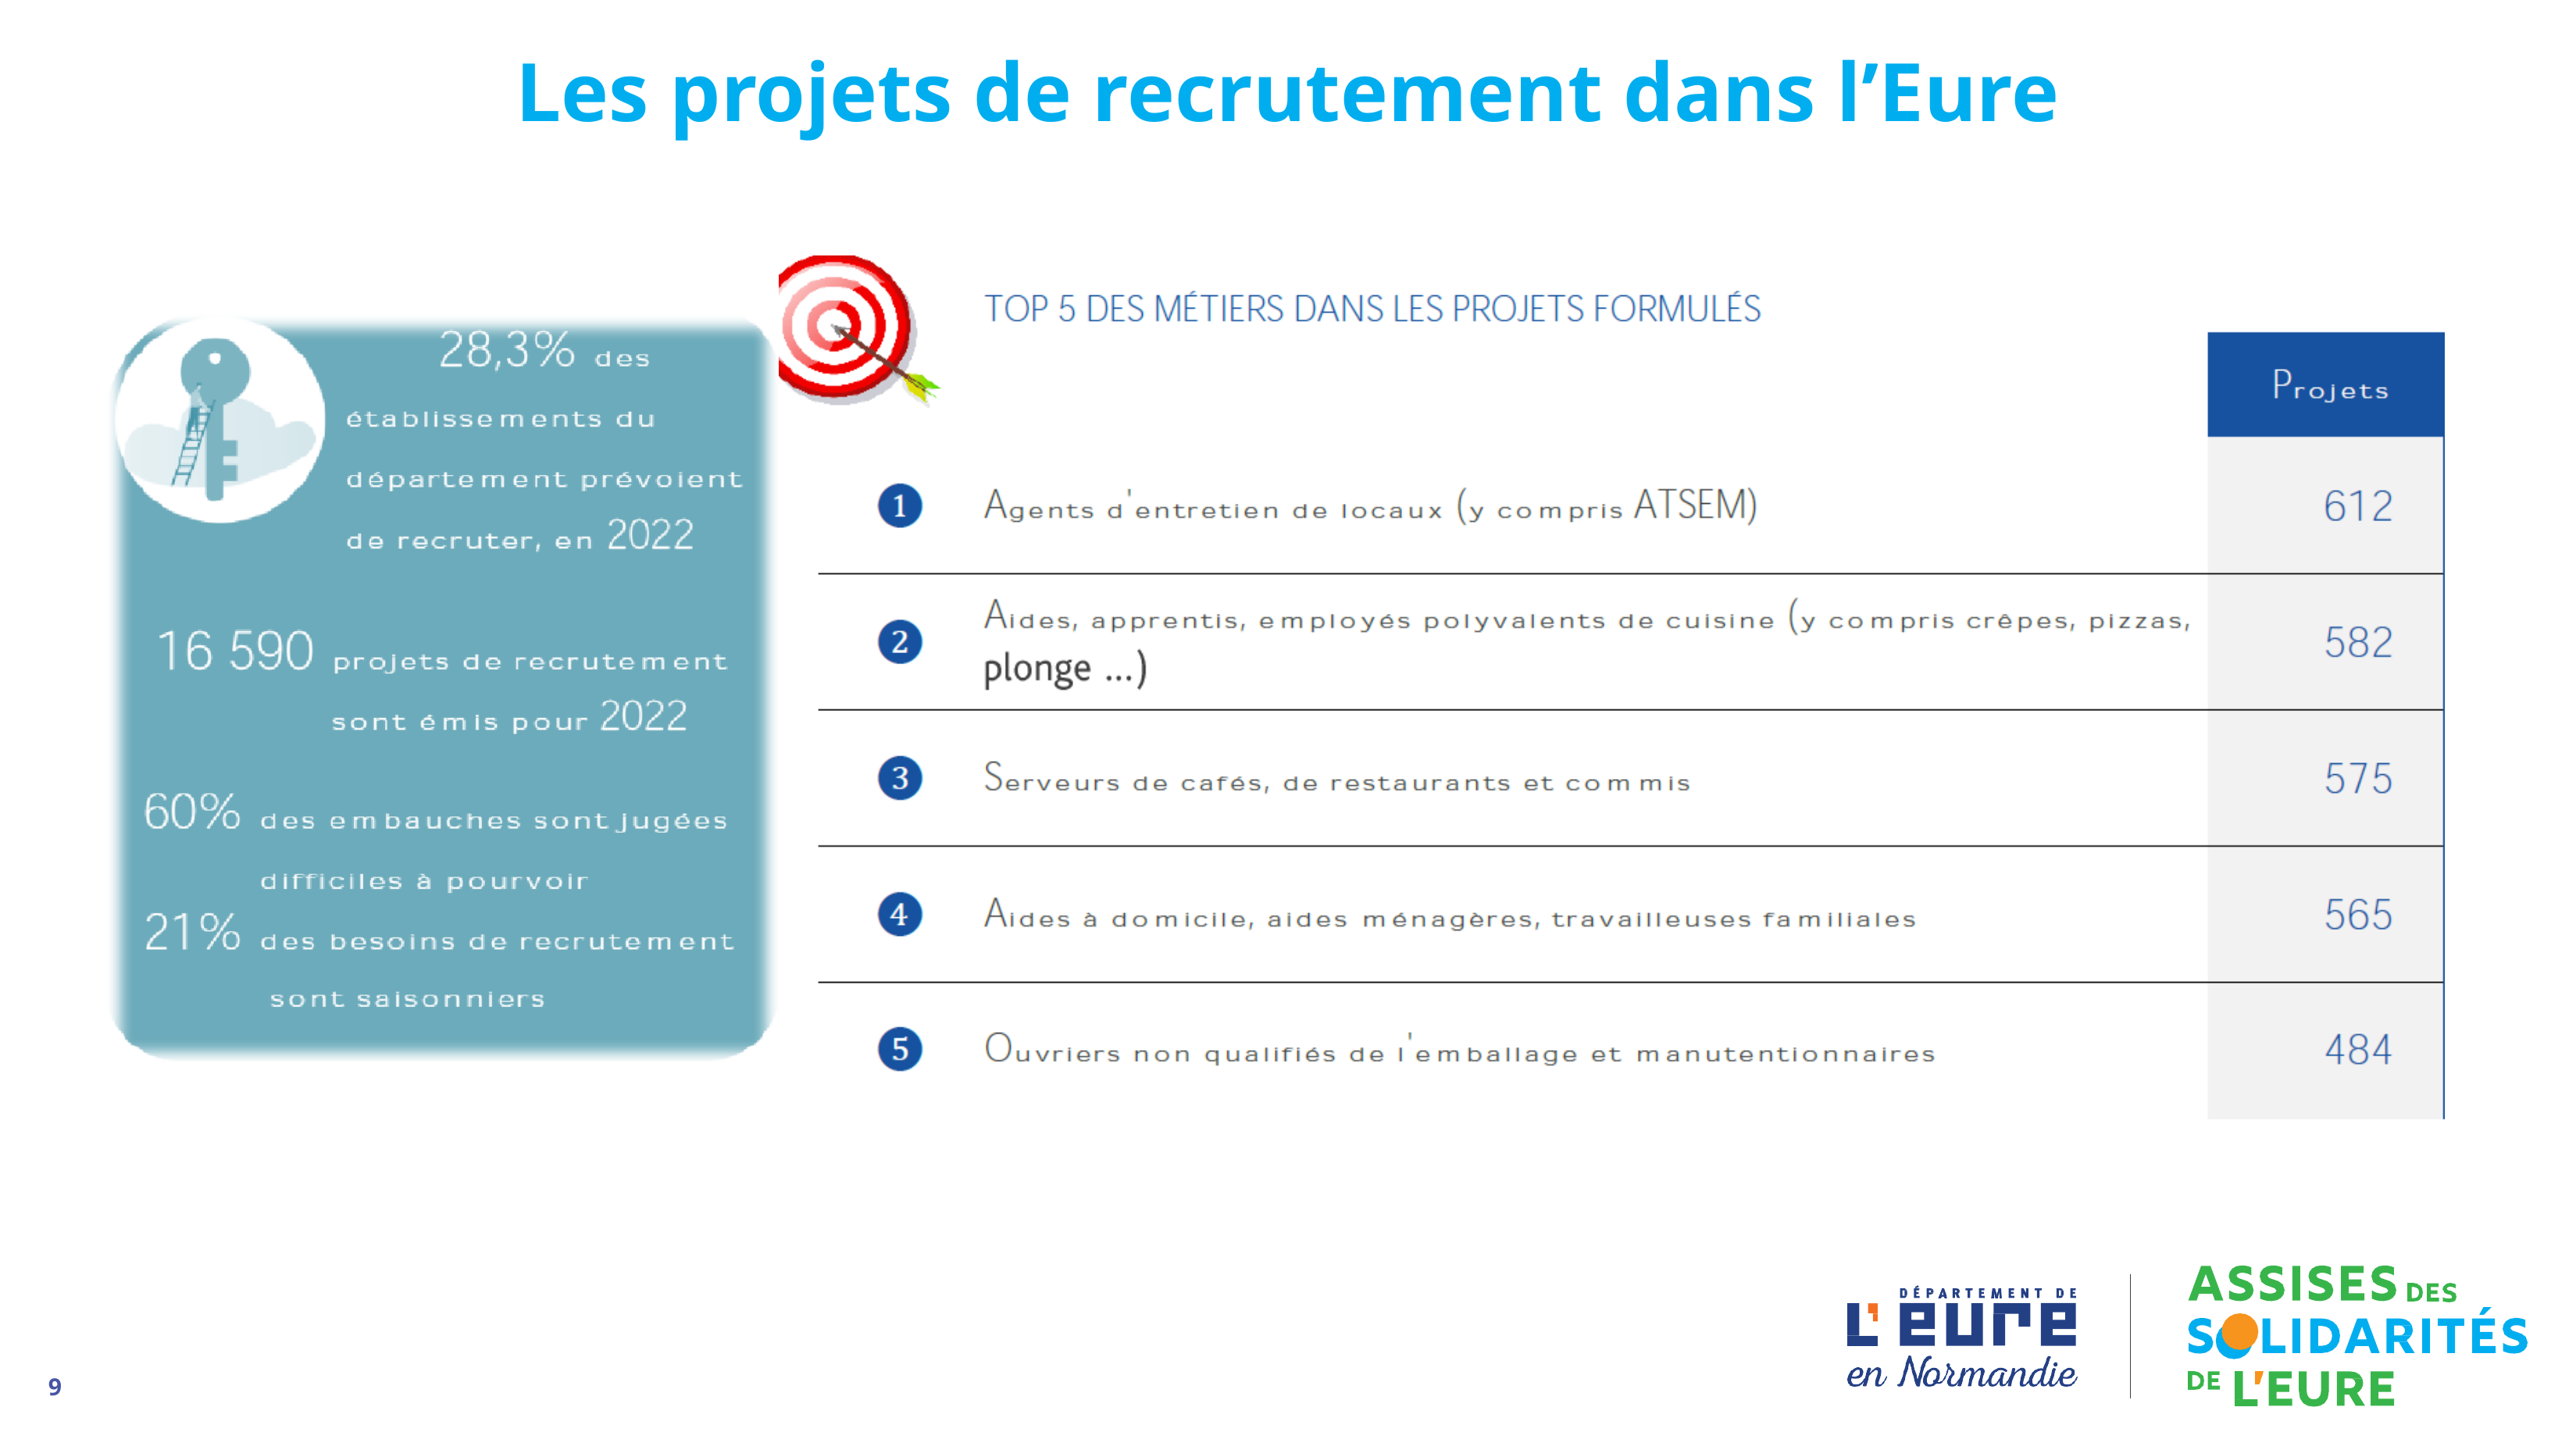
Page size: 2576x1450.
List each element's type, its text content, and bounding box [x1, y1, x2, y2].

picture [2235, 1371, 2264, 1406]
picture [106, 255, 2445, 1126]
title Les projets de recrutement dans l’Eure [334, 41, 2242, 139]
picture [1847, 1367, 1887, 1387]
picture [2442, 1283, 2456, 1302]
picture [2407, 1283, 2423, 1302]
picture [1938, 1288, 1947, 1298]
picture [1991, 1288, 2002, 1298]
picture [2188, 1371, 2204, 1390]
picture [1847, 1303, 1878, 1346]
slide_number 9 [43, 1372, 86, 1410]
picture [1897, 1355, 2078, 1387]
